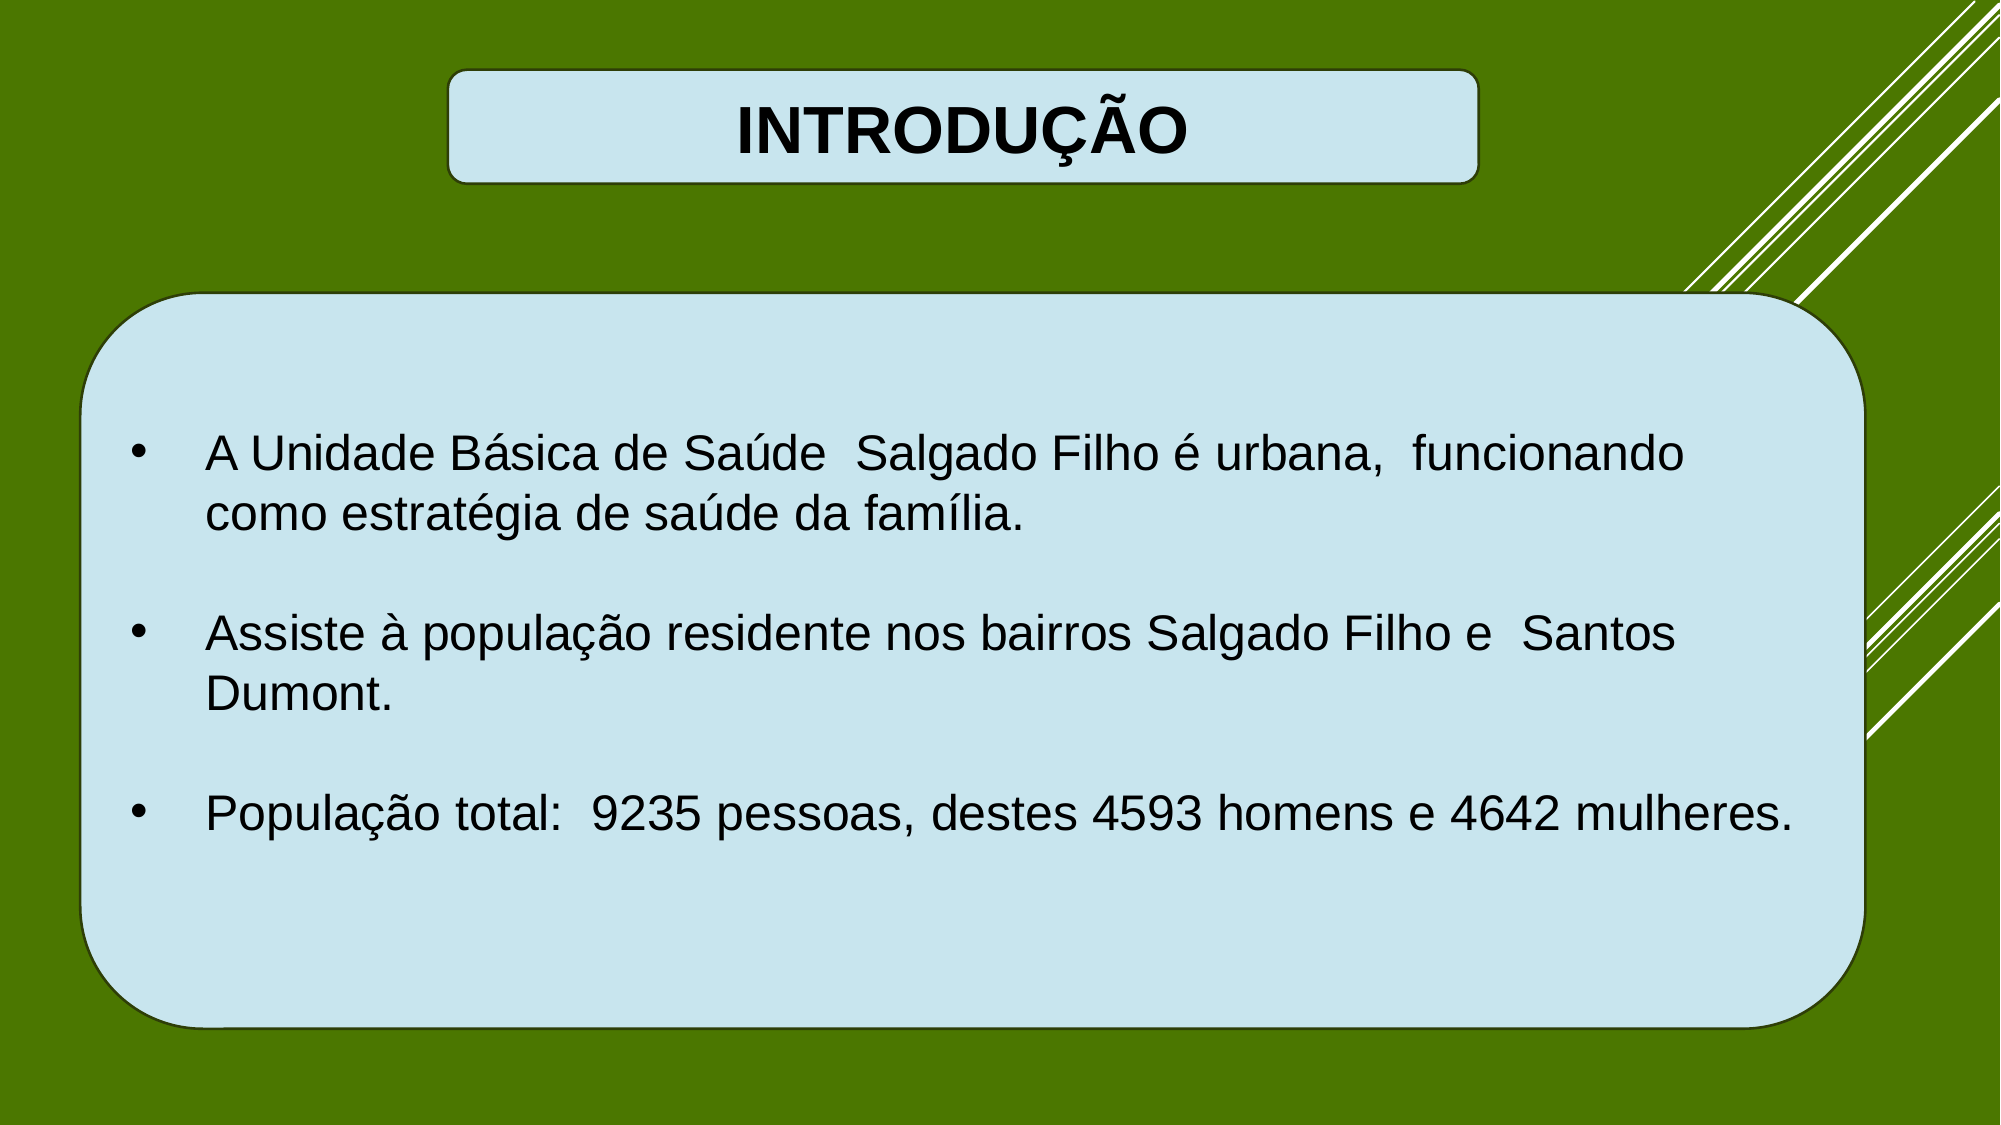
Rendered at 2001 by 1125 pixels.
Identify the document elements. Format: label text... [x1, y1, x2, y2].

text_box INTRODUÇÃO [446, 68, 1481, 186]
text_box A Unidade Básica de Saúde Salgado Filho é urbana, funcionando como estratégia de saúde da família. Assiste à população residente nos bairros Salgado Filho e Santos Dumont. População total: 9235 pessoas, destes 4593 homens e 4642 mulheres. [78, 291, 1867, 1031]
